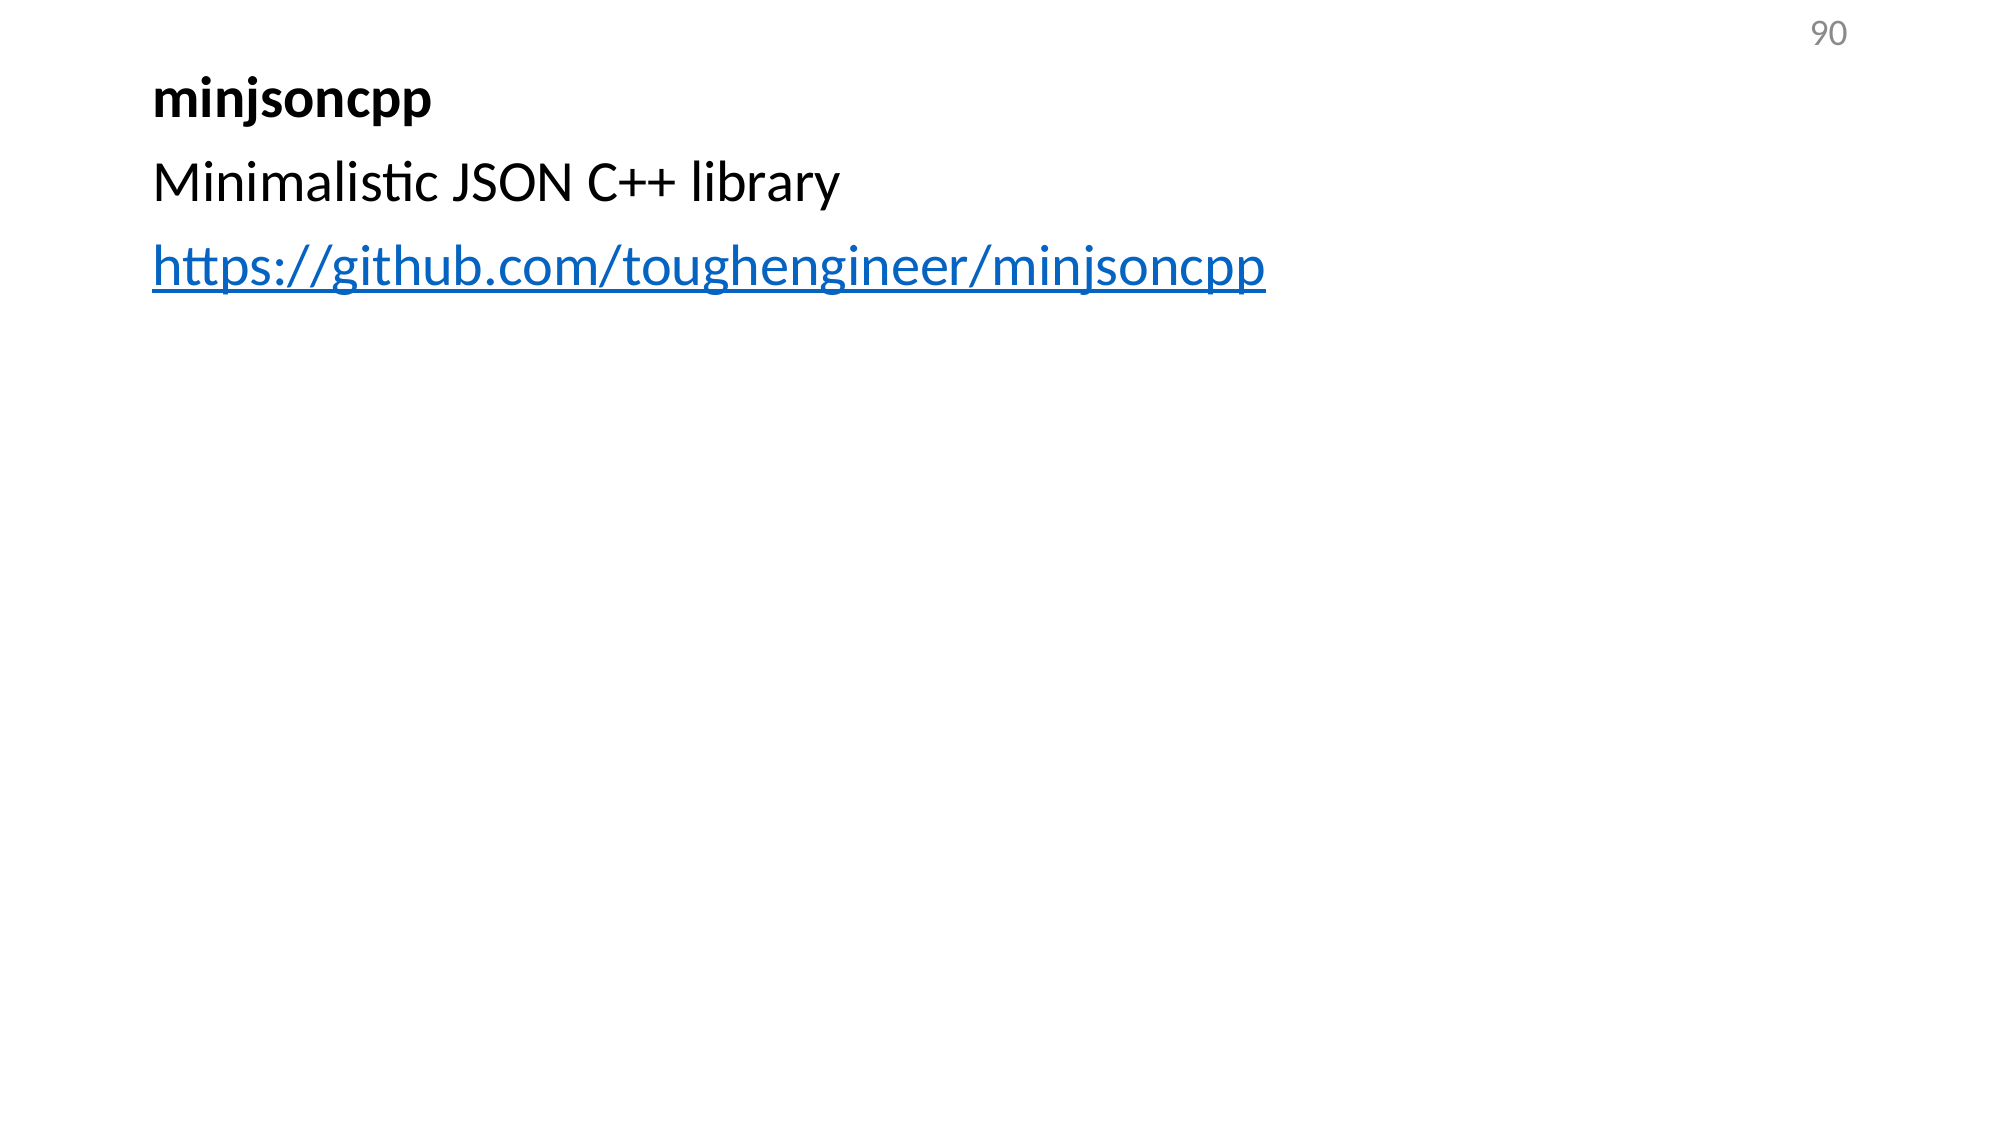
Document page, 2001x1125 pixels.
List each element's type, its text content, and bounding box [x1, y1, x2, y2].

list minjsoncpp Minimalistic JSON C++ library https://github.com/toughengineer/minjsoncpp [137, 59, 1863, 908]
slide_number 89 [1412, 0, 1863, 60]
